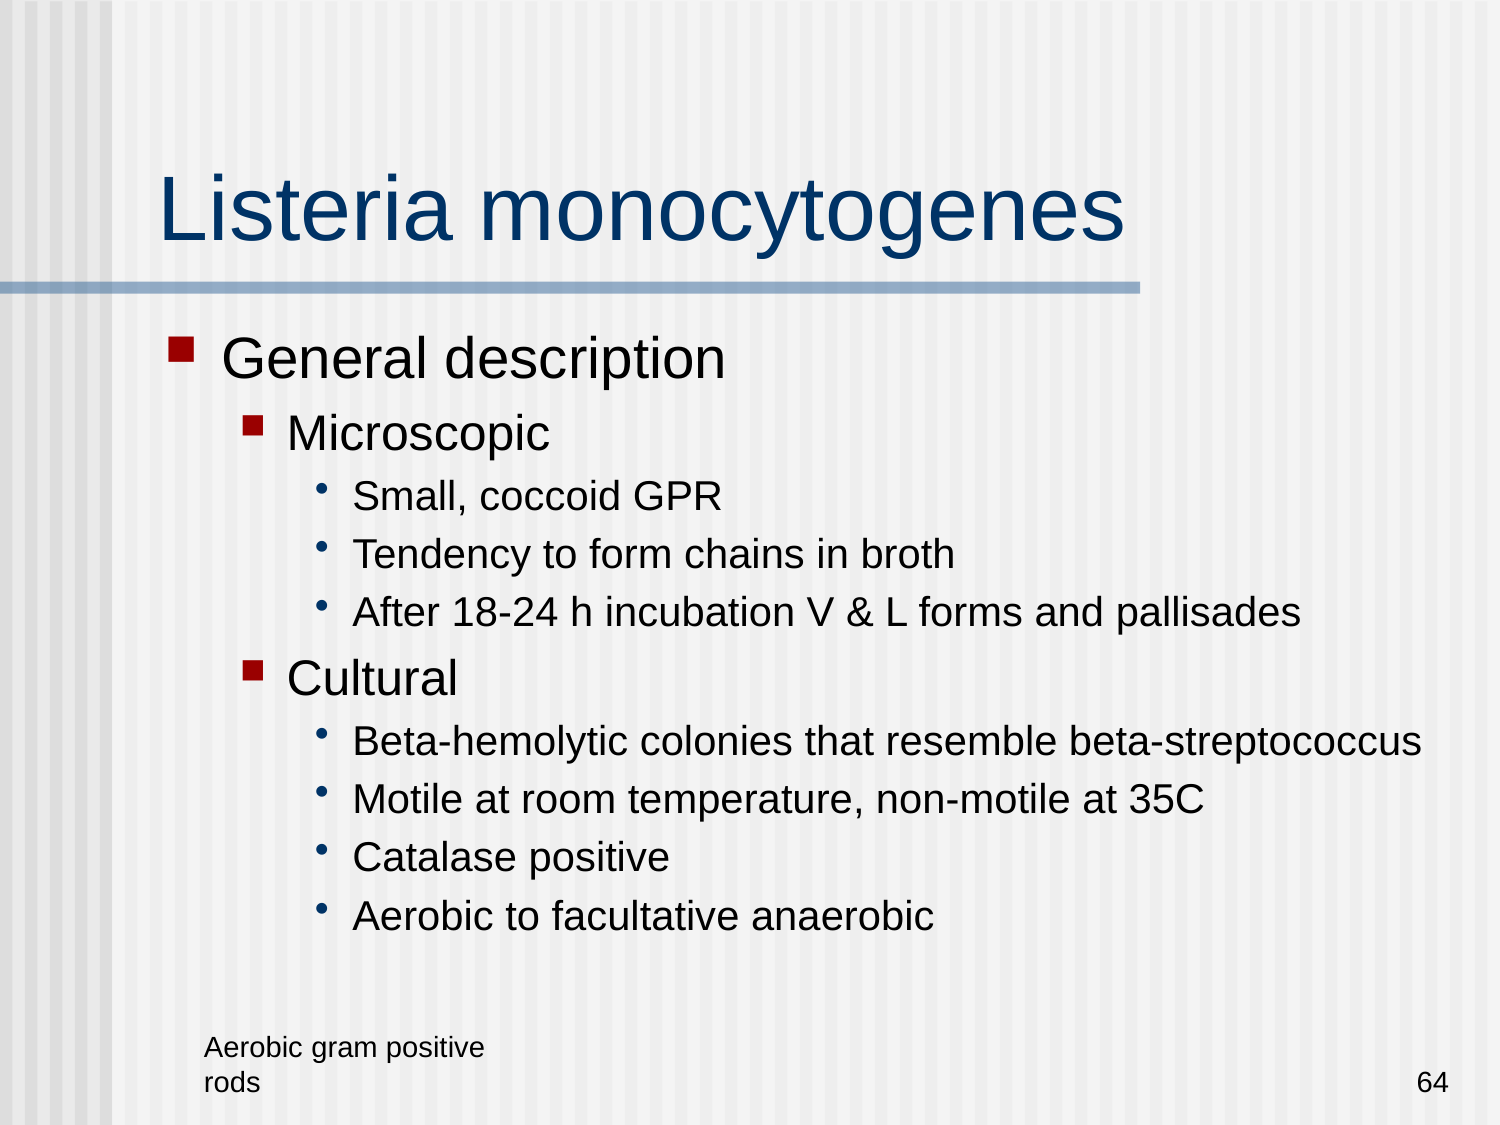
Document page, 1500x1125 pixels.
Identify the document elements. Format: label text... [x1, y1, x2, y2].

slide_number 64 [1151, 1031, 1465, 1107]
list General description Microscopic Small, coccoid GPR Tendency to form chains in broth After 18-24 h incubation V & L forms and pallisades Cultural Beta-hemolytic colonies that resemble beta-streptococcus Motile at room temperature, non-motile at 35C Catalase positive Aerobic to facultative anaerobic [149, 312, 1481, 1000]
slide_number Aerobic gram positive rods [188, 1031, 502, 1107]
title Listeria monocytogenes [142, 87, 1482, 267]
